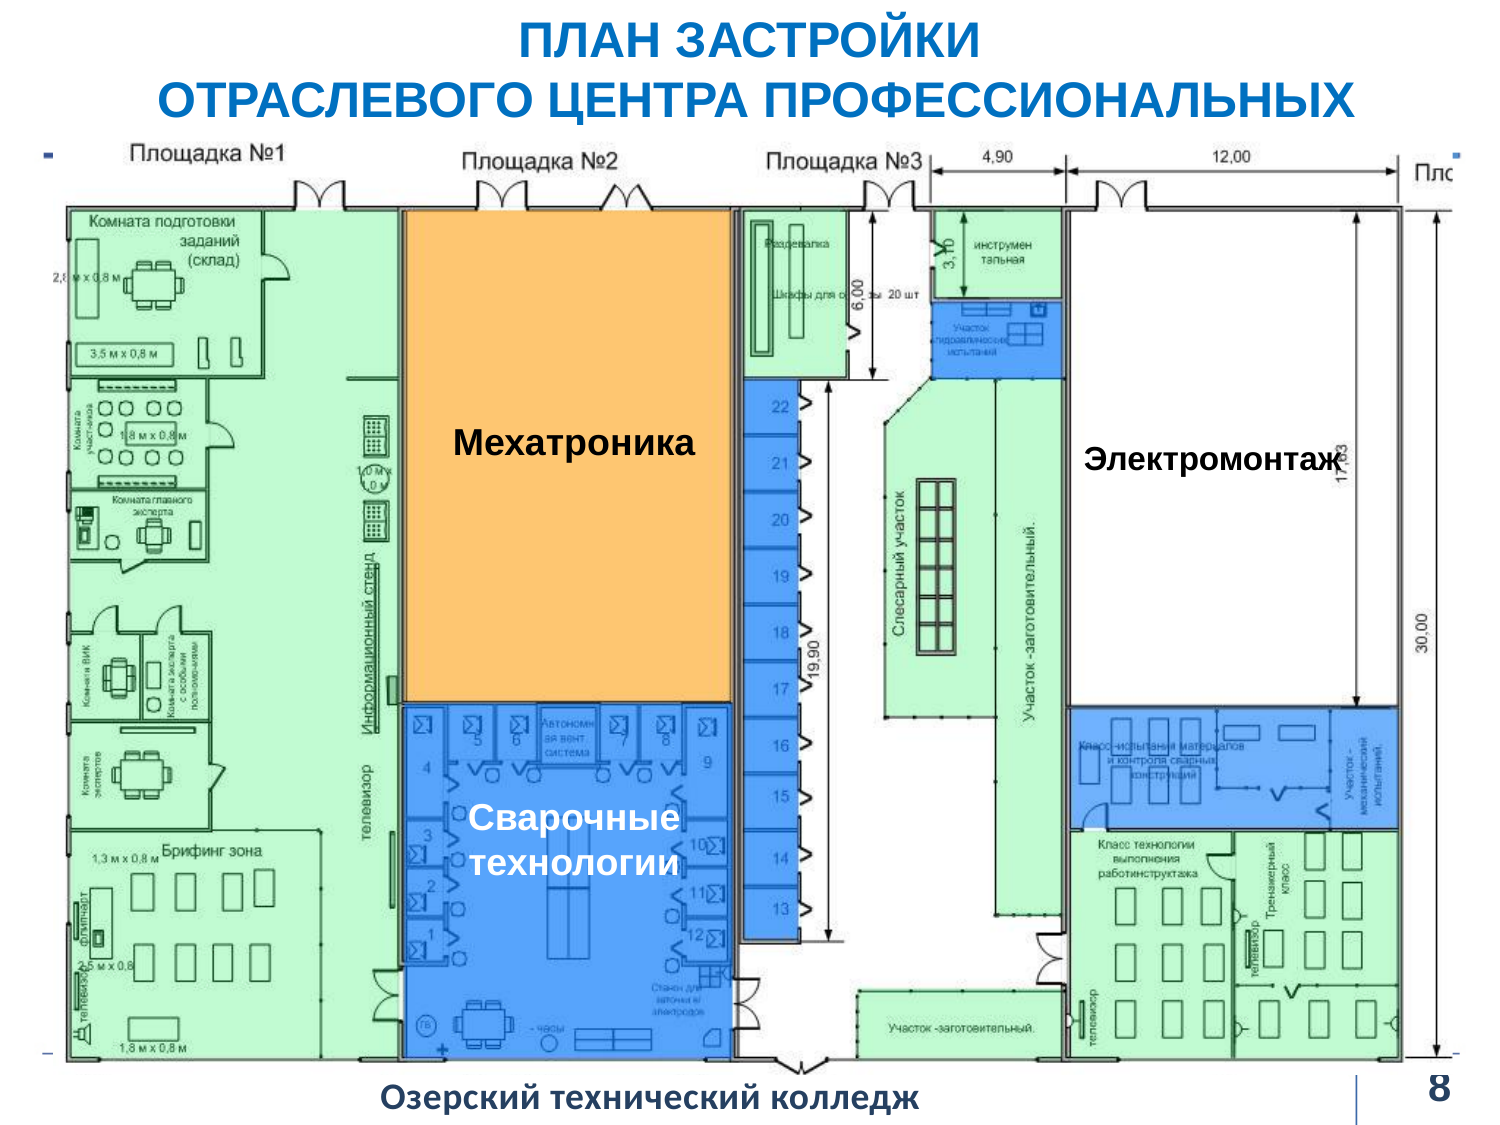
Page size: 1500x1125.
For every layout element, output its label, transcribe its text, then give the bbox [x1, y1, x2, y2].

picture [0, 124, 1500, 1125]
text_box Озерский технический колледж [365, 1091, 936, 1124]
slide_number 8 [1399, 1052, 1481, 1118]
text_box ПЛАН ЗАСТРОЙКИ ОТРАСЛЕВОГО ЦЕНТРА ПРОФЕССИОНАЛЬНЫХ КОМПЕТЕНЦИЙ [0, 0, 1500, 157]
